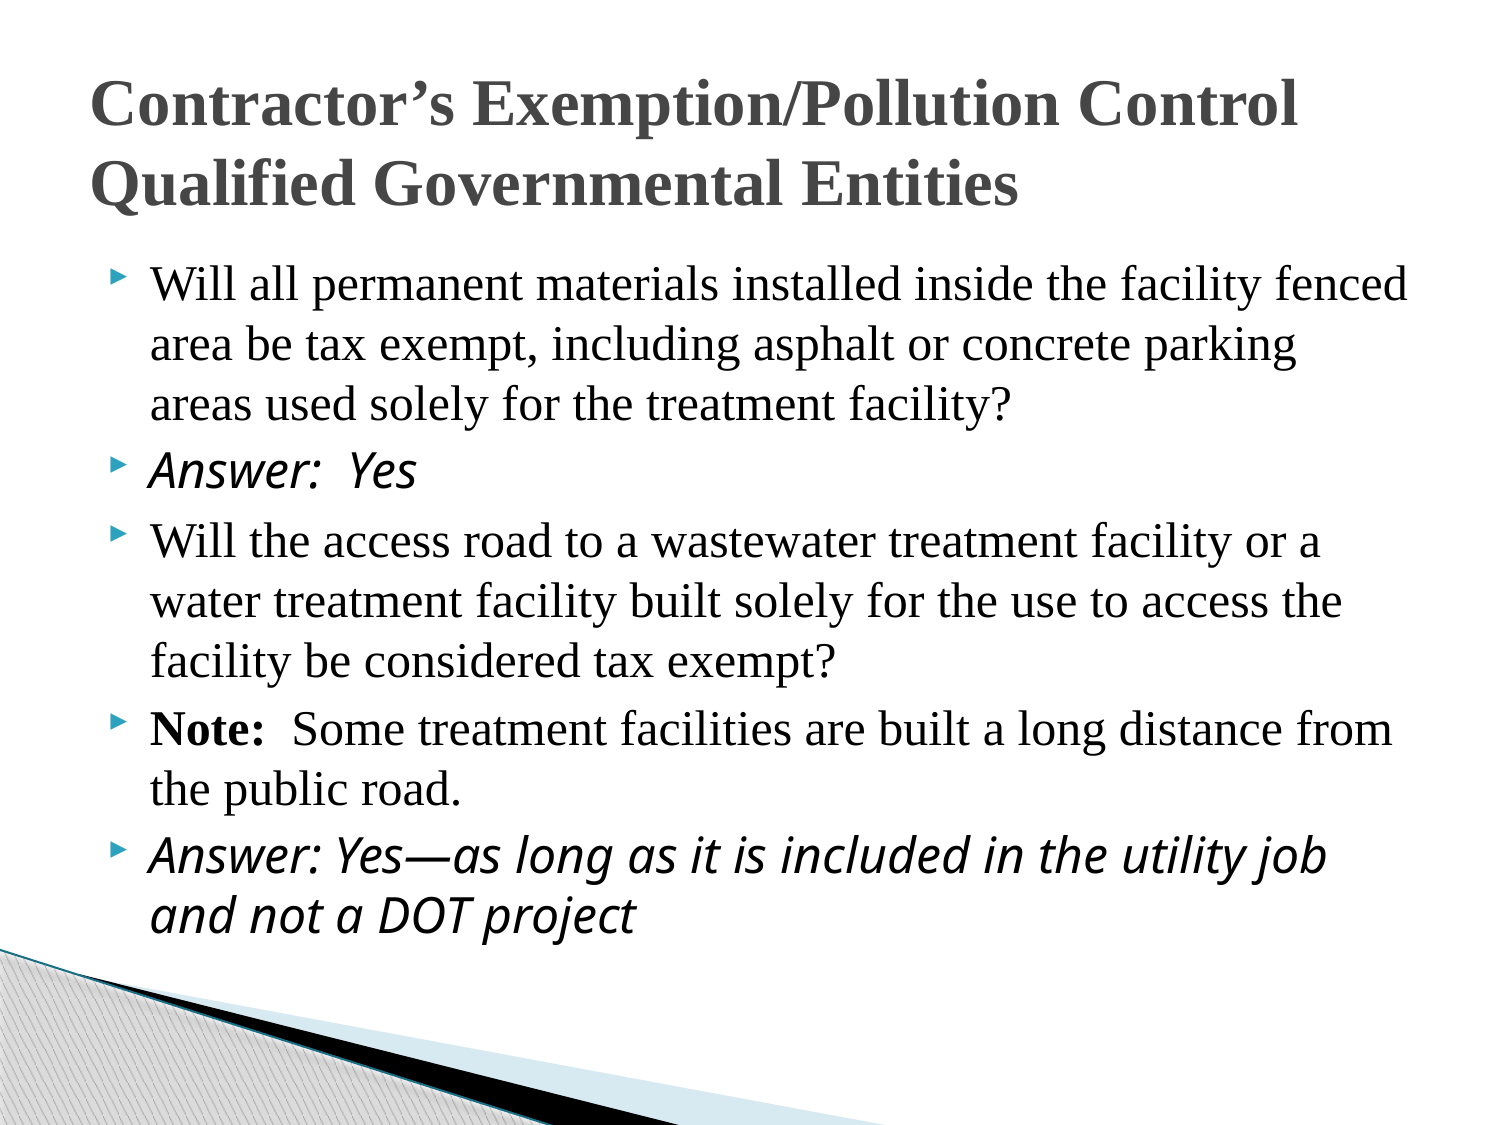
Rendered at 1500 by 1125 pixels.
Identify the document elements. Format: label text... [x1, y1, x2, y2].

list Will all permanent materials installed inside the facility fenced area be tax exempt, including asphalt or concrete parking areas used solely for the treatment facility? Answer: Yes Will the access road to a wastewater treatment facility or a water treatment facility built solely for the use to access the facility be considered tax exempt? Note: Some treatment facilities are built a long distance from the public road. Answer: Yes—as long as it is included in the utility job and not a DOT project [75, 243, 1425, 986]
title Contractor’s Exemption/Pollution Control Qualified Governmental Entities [75, 45, 1425, 233]
